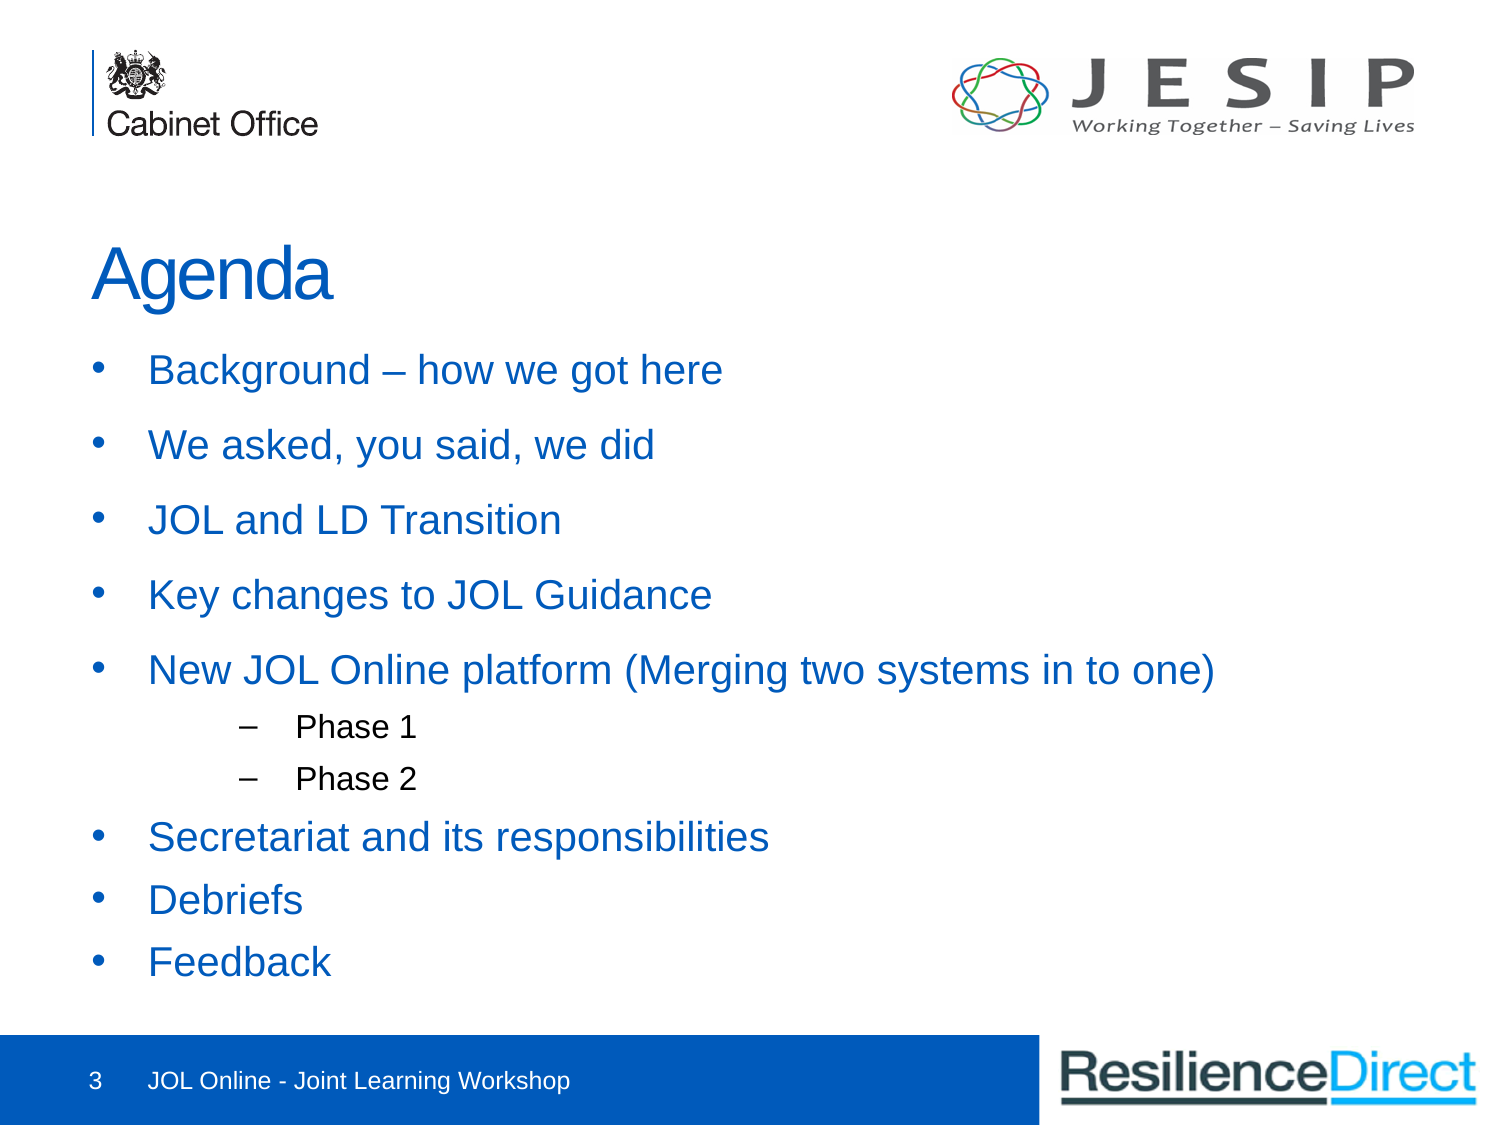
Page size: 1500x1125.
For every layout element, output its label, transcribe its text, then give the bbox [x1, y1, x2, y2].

title Agenda [91, 224, 1409, 331]
list Background – how we got here We asked, you said, we did JOL and LD Transition Key changes to JOL Guidance New JOL Online platform (Merging two systems in to one) Phase 1 Phase 2 Secretariat and its responsibilities Debriefs Feedback [91, 342, 1409, 1010]
footer JOL Online - Joint Learning Workshop [147, 1035, 1034, 1125]
slide_number 3 [0, 1035, 147, 1125]
picture [938, 23, 1448, 159]
picture [1038, 1031, 1500, 1125]
